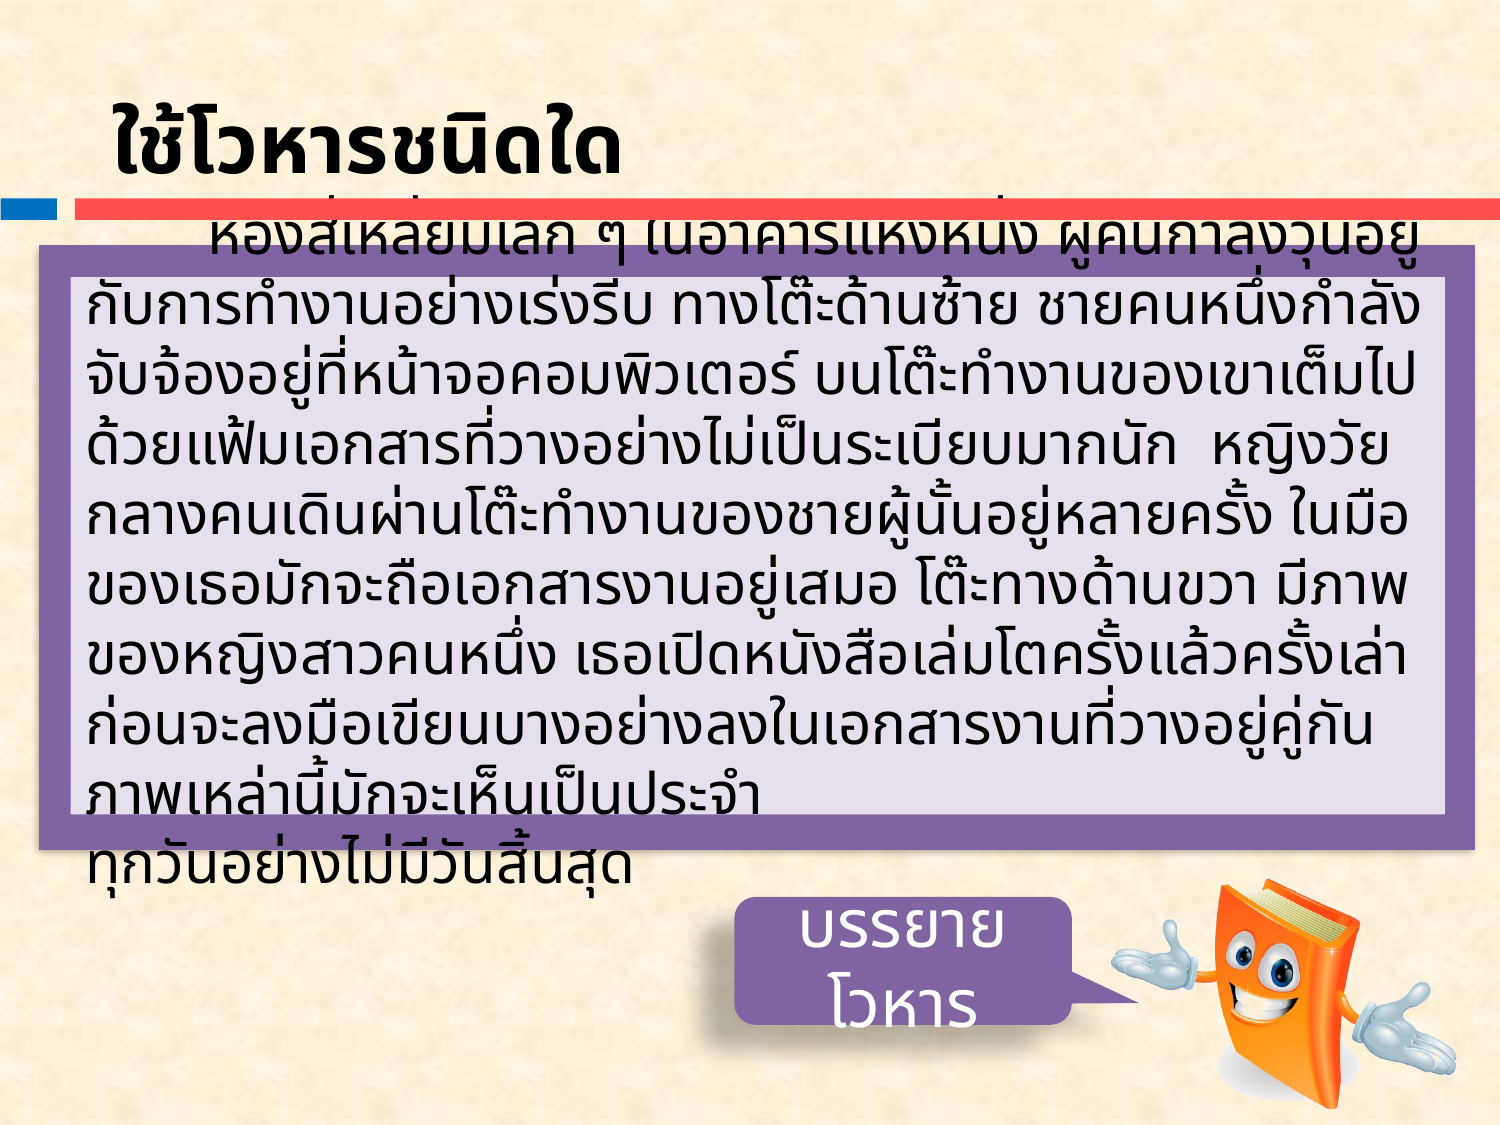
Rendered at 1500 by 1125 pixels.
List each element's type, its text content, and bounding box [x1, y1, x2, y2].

picture [194, 851, 209, 879]
picture [398, 239, 413, 244]
picture [1066, 221, 1111, 244]
picture [763, 226, 779, 244]
picture [0, 221, 1500, 1125]
picture [470, 851, 485, 879]
picture [1114, 221, 1181, 244]
picture [257, 221, 329, 244]
picture [739, 221, 770, 244]
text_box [38, 244, 1476, 851]
picture [1211, 221, 1247, 244]
picture [552, 226, 568, 244]
picture [262, 851, 278, 879]
picture [561, 221, 619, 244]
picture [712, 221, 743, 244]
picture [1174, 226, 1190, 244]
picture [366, 236, 381, 244]
picture [333, 221, 413, 244]
picture [618, 221, 649, 244]
picture [1241, 221, 1309, 244]
picture [407, 221, 533, 244]
picture [217, 236, 232, 244]
picture [1183, 221, 1215, 244]
picture [1232, 239, 1247, 244]
picture [799, 221, 832, 244]
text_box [0, 198, 1500, 221]
picture [0, 0, 1500, 198]
picture [653, 221, 720, 244]
picture [773, 221, 803, 244]
picture [820, 221, 1067, 244]
picture [518, 239, 533, 244]
picture [370, 851, 386, 879]
picture [406, 851, 422, 879]
picture [527, 221, 559, 244]
picture [540, 851, 555, 879]
picture [1301, 221, 1377, 244]
picture [314, 239, 329, 244]
picture [1104, 226, 1120, 244]
picture [316, 851, 334, 878]
text_box ใช้โวหารชนิดใด [74, 83, 760, 196]
picture [884, 236, 899, 244]
picture [949, 236, 964, 244]
text_box บรรยายโวหาร [732, 894, 1096, 1027]
